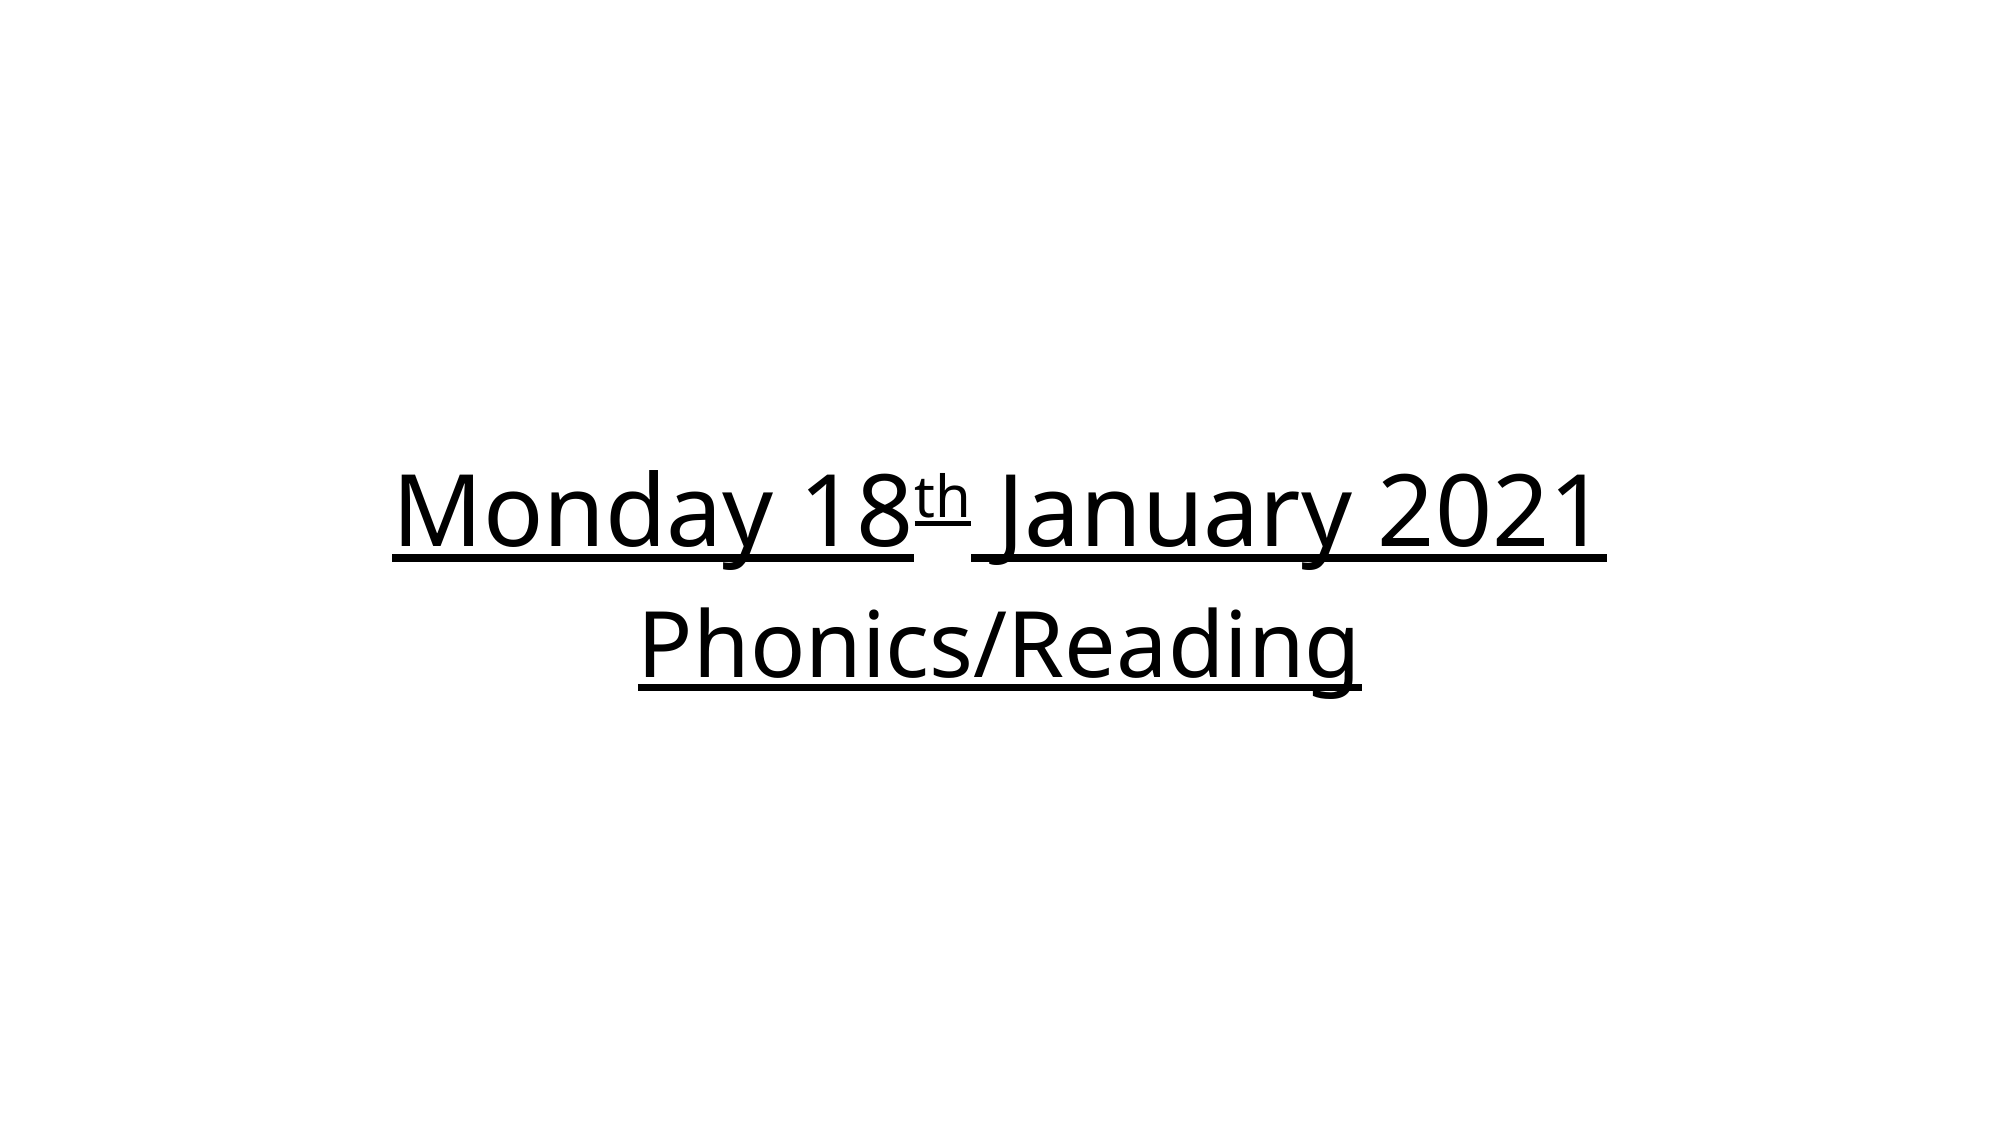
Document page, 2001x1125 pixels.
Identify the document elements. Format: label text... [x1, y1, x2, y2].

subtitle Phonics/Reading [249, 590, 1750, 863]
title Monday 18th January 2021 [249, 184, 1750, 576]
